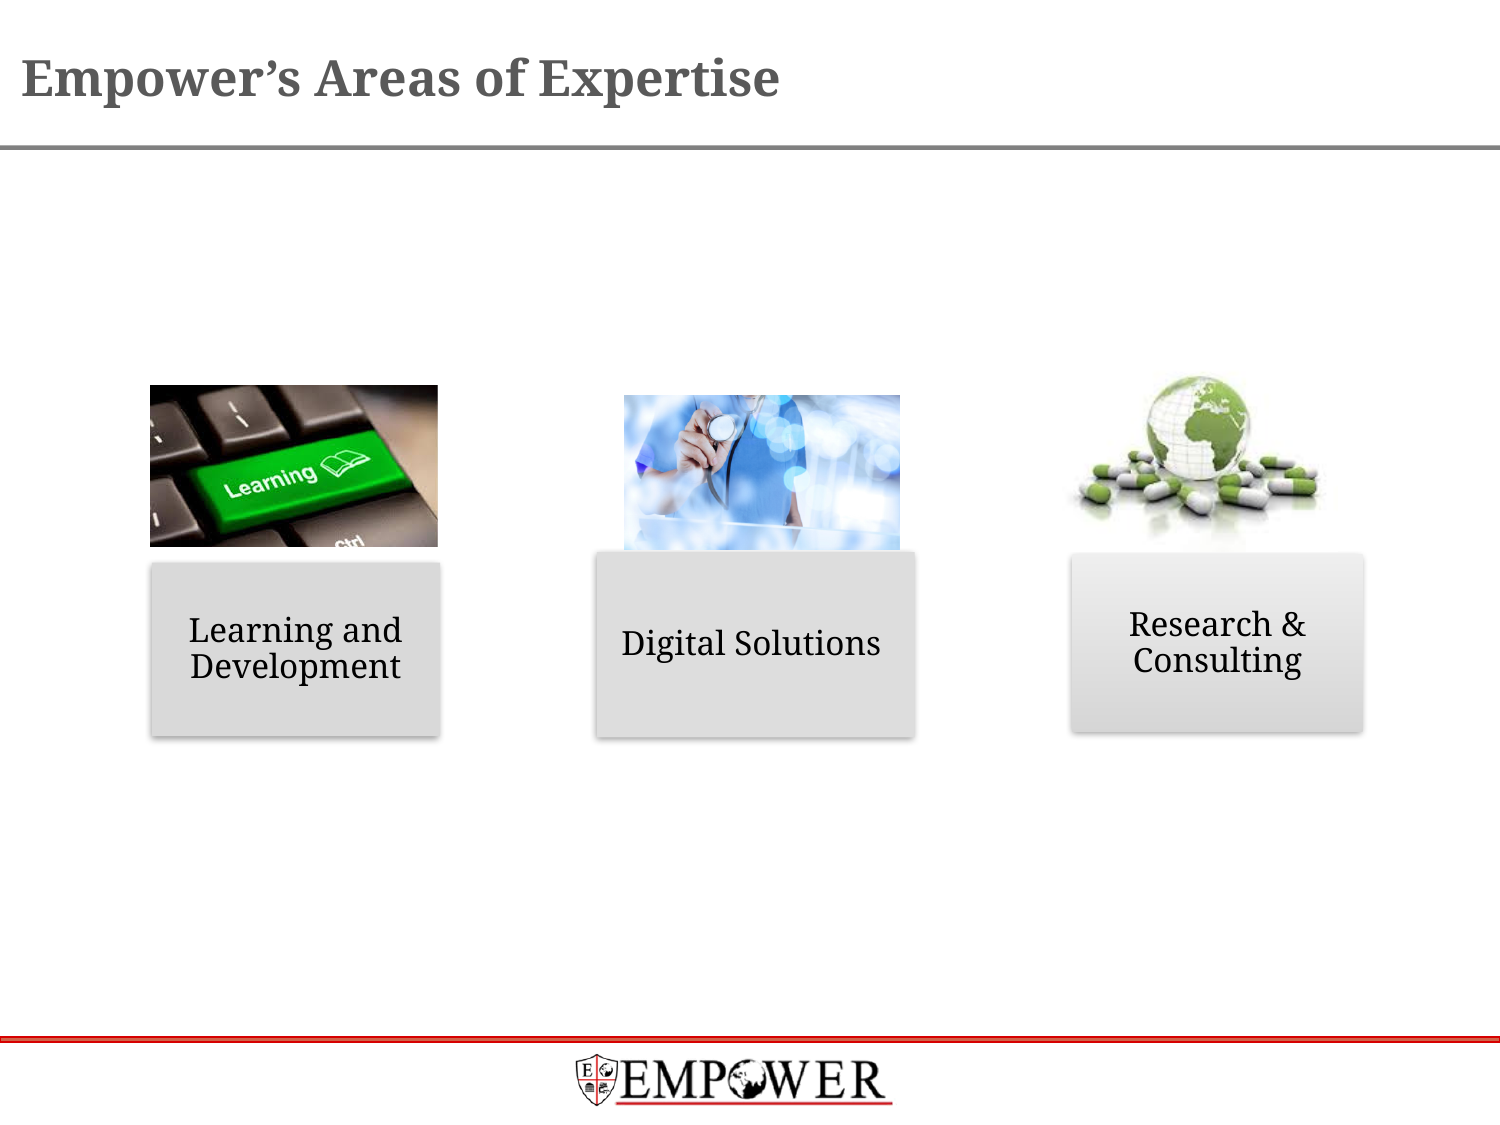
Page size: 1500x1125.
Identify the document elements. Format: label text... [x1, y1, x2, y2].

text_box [124, 191, 1419, 1034]
picture [575, 1049, 900, 1108]
picture [1062, 349, 1338, 553]
picture [149, 385, 438, 548]
title Empower’s Areas of Expertise [21, 12, 1479, 140]
picture [624, 395, 901, 551]
